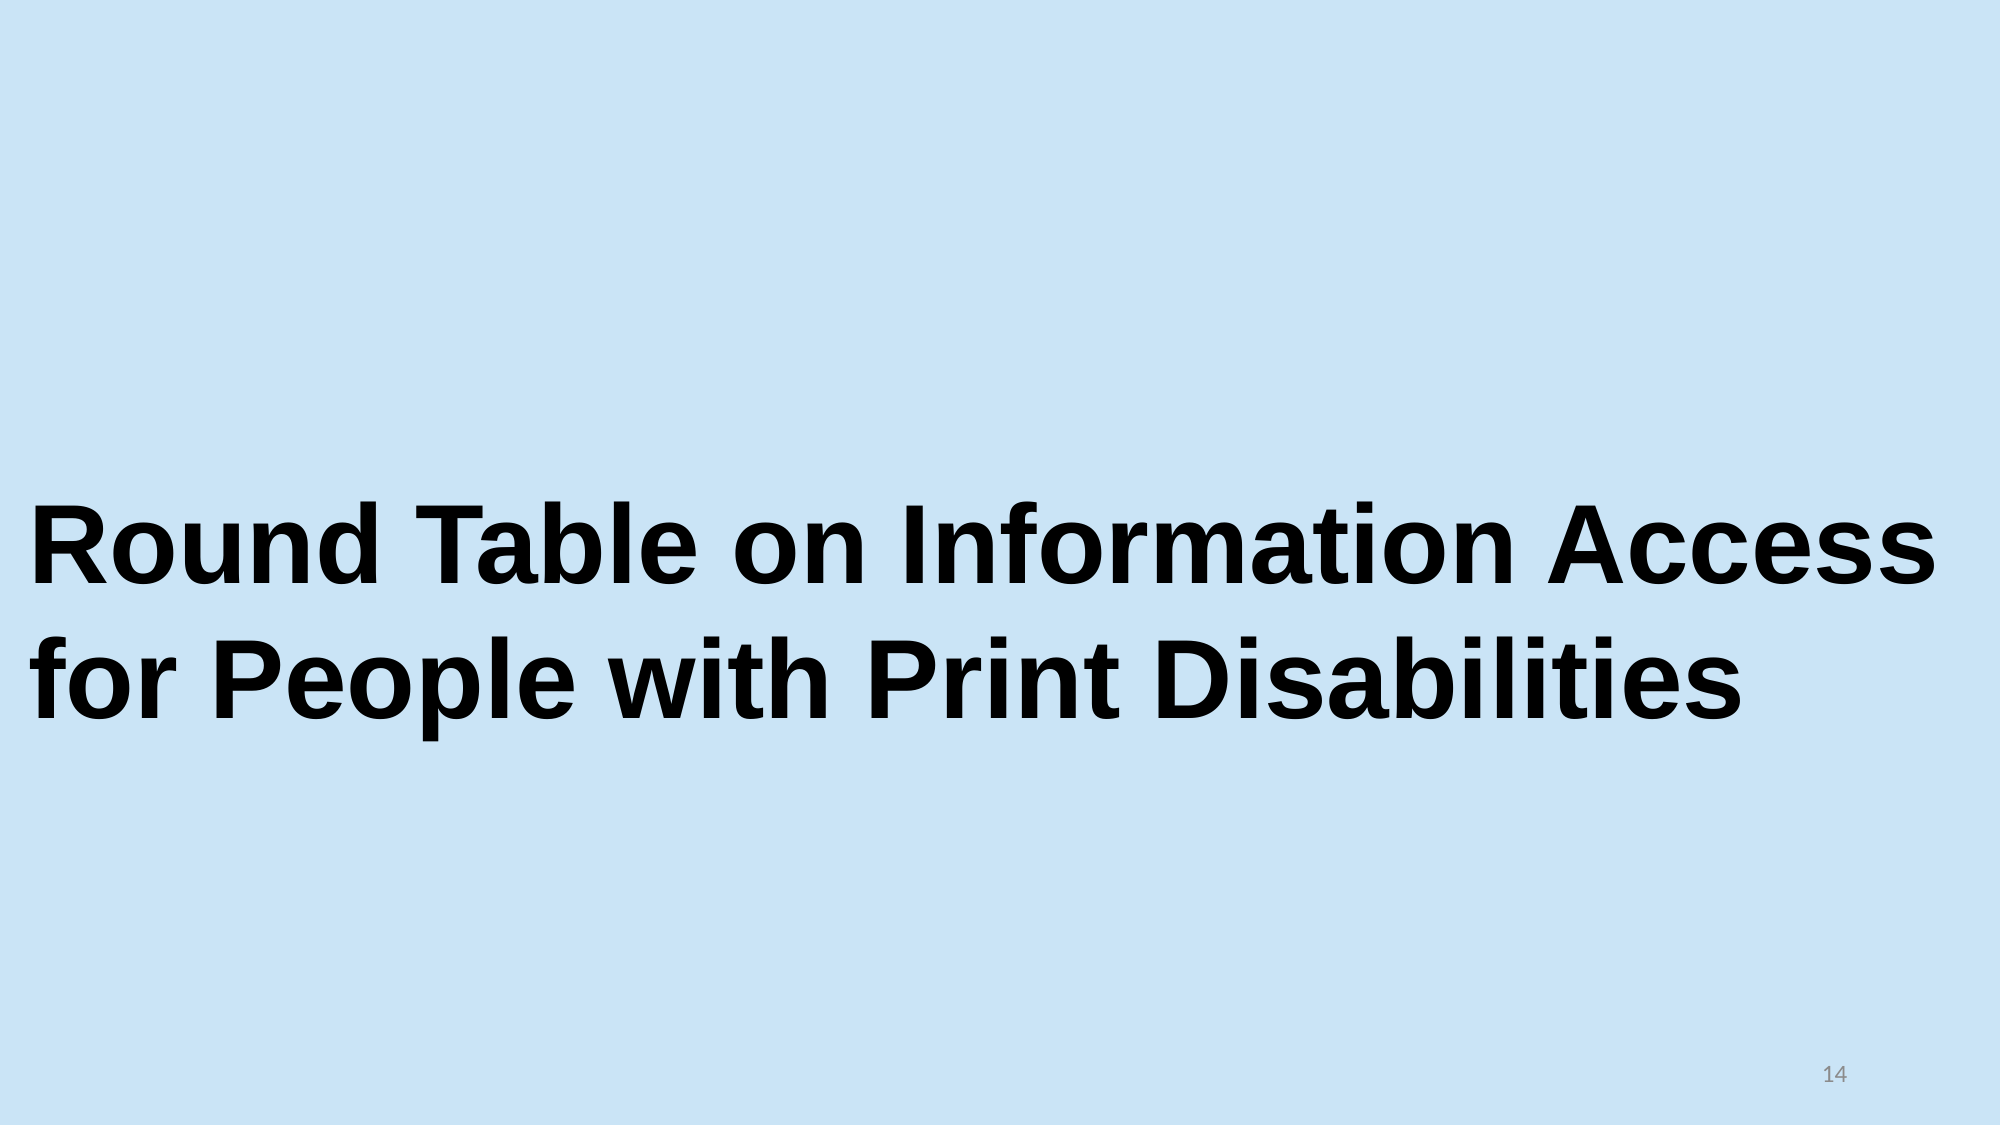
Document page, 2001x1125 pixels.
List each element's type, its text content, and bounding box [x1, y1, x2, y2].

slide_number 14 [1412, 1042, 1863, 1103]
title Round Table on Information Access for People with Print Disabilities [13, 280, 2000, 749]
